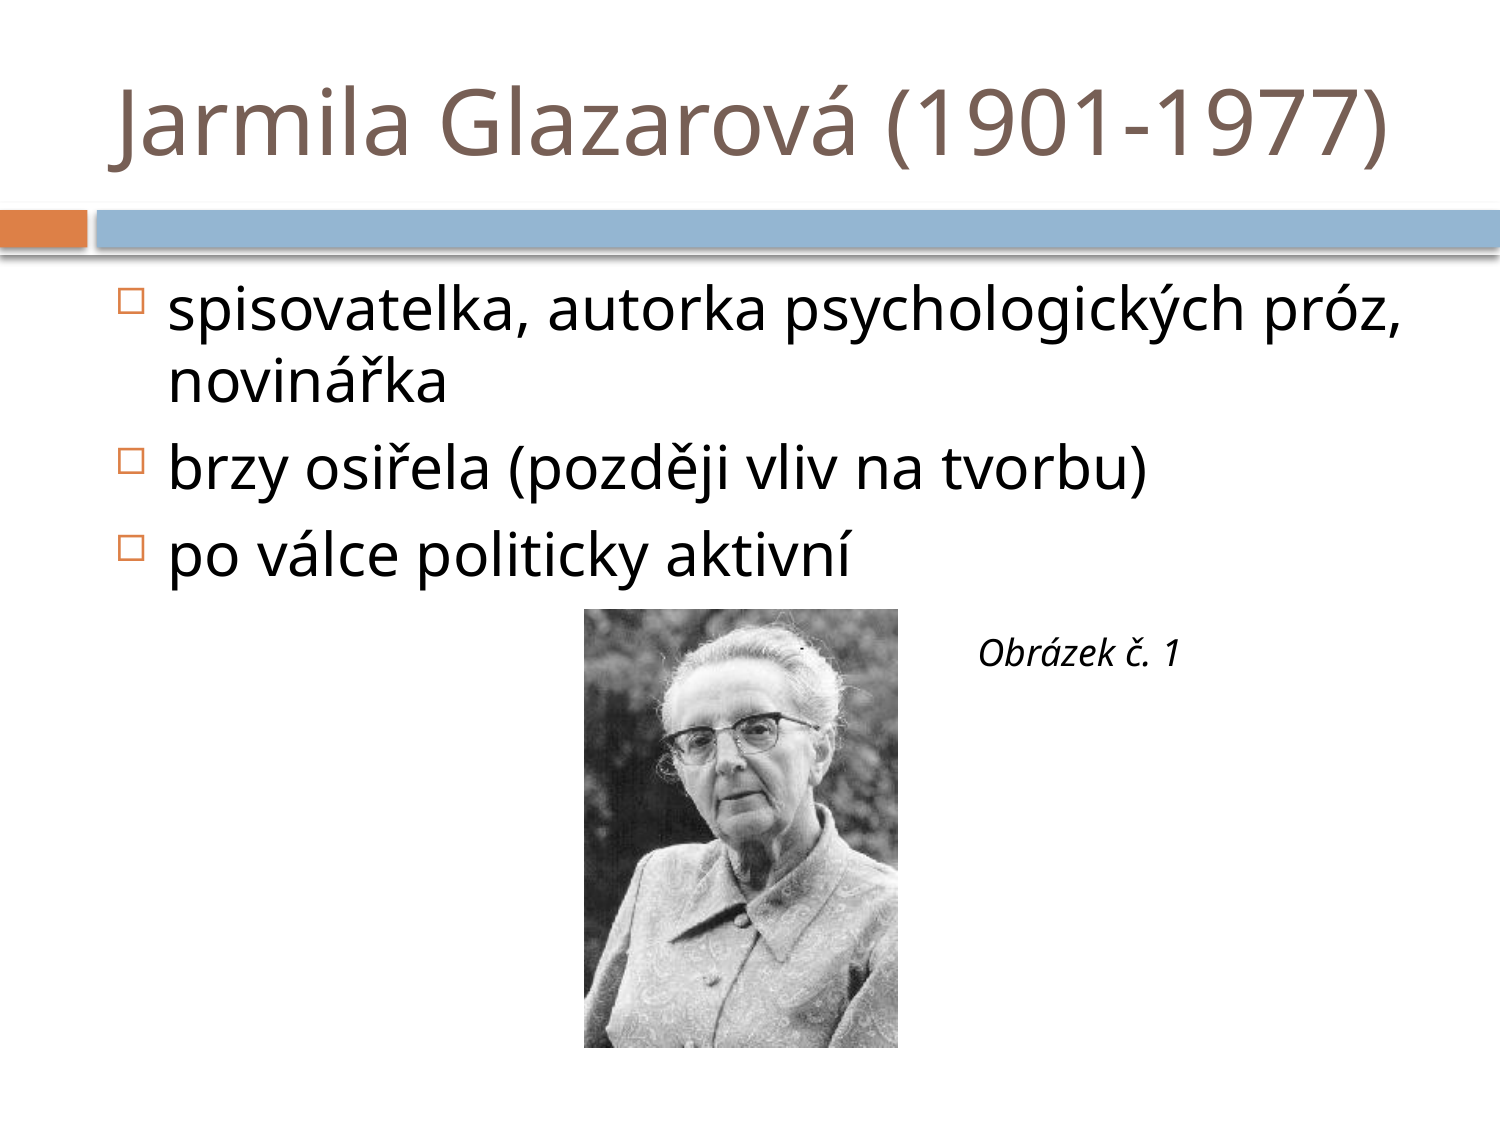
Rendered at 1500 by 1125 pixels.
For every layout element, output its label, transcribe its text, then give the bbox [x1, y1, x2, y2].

title Jarmila Glazarová (1901-1977) [100, 37, 1438, 200]
picture [584, 609, 898, 1048]
text_box Obrázek č. 1 [962, 621, 1294, 682]
list spisovatelka, autorka psychologických próz, novinářka brzy osiřela (později vliv na tvorbu) po válce politicky aktivní [100, 262, 1438, 1000]
